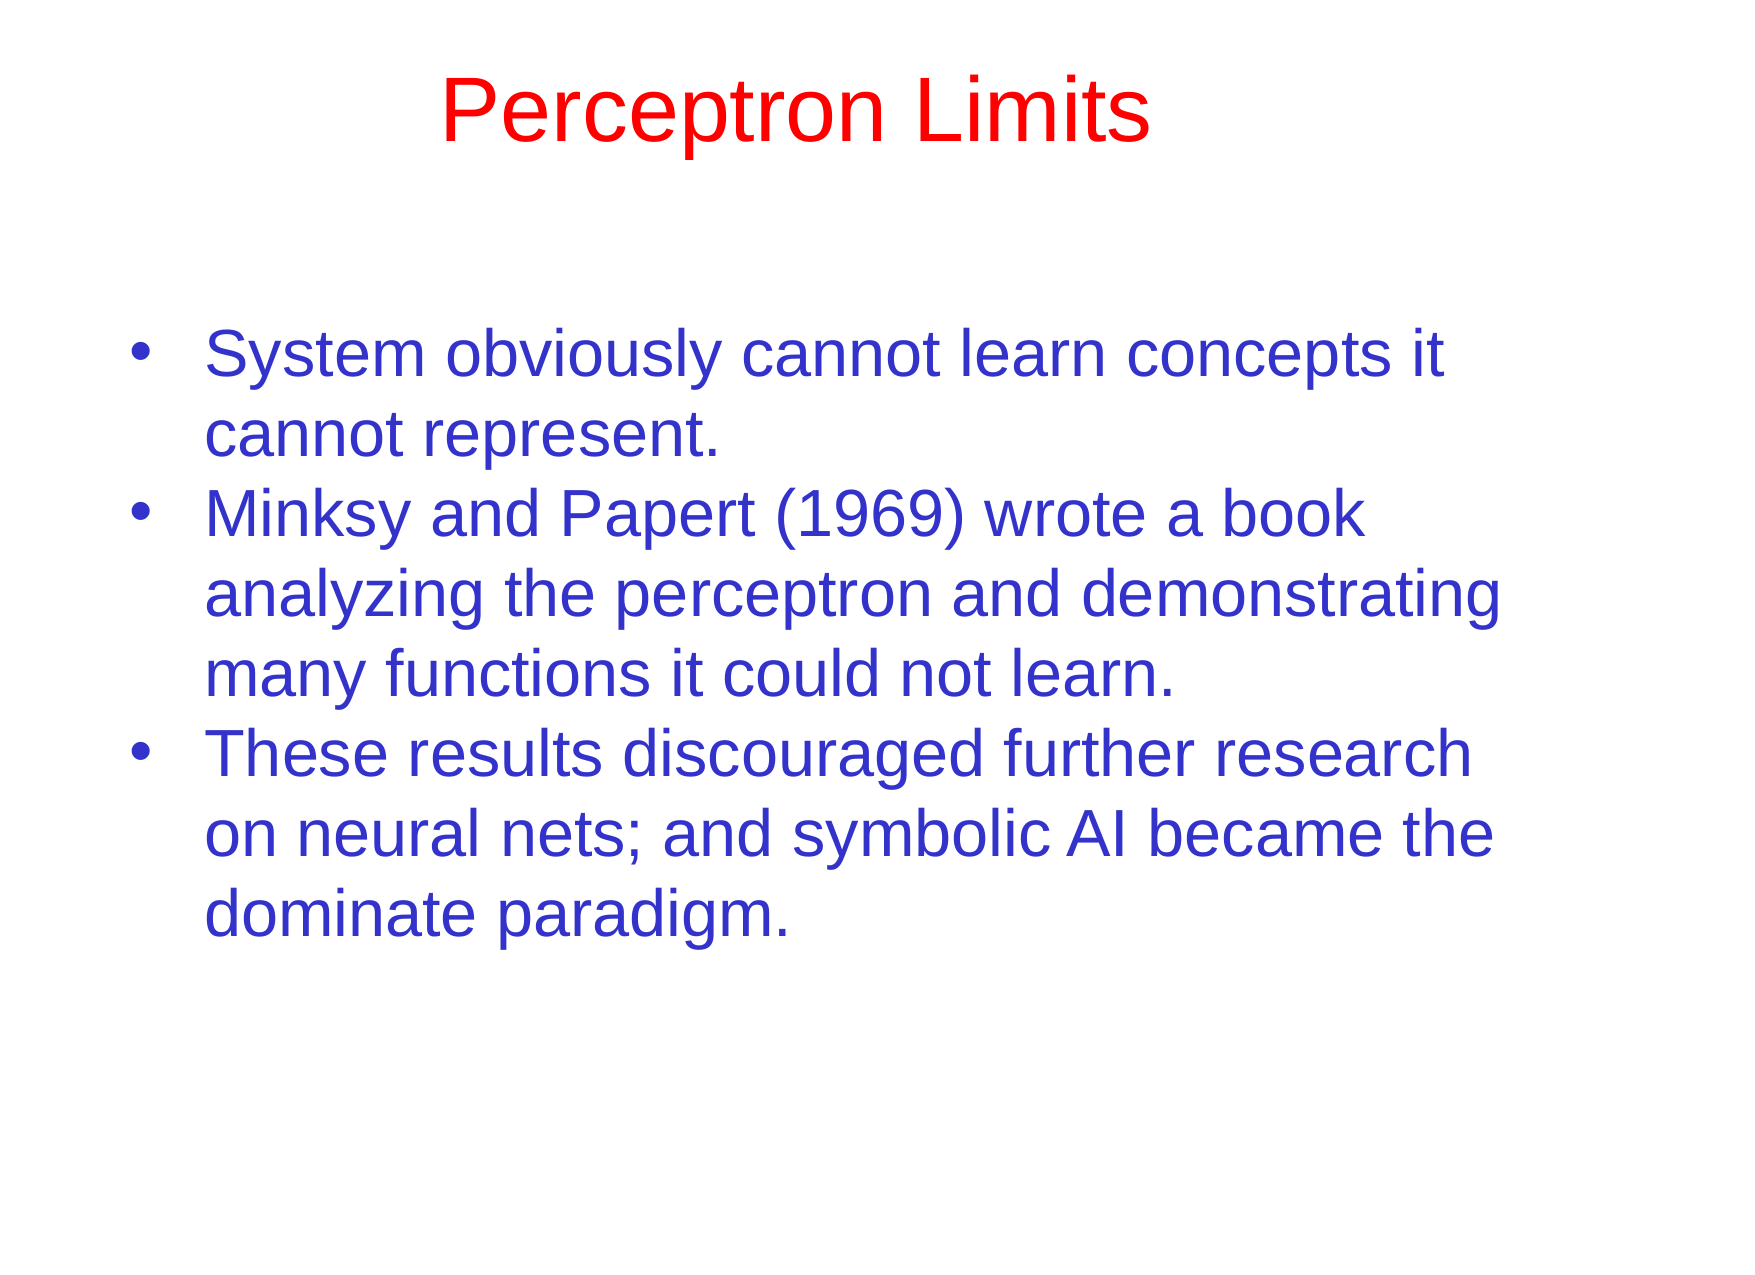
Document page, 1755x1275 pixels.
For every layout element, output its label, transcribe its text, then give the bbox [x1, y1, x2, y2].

list System obviously cannot learn concepts it cannot represent. Minksy and Papert (1969) wrote a book analyzing the perceptron and demonstrating many functions it could not learn. These results discouraged further research on neural nets; and symbolic AI became the dominate paradigm. [129, 310, 1521, 957]
title Perceptron Limits [439, 50, 1394, 273]
